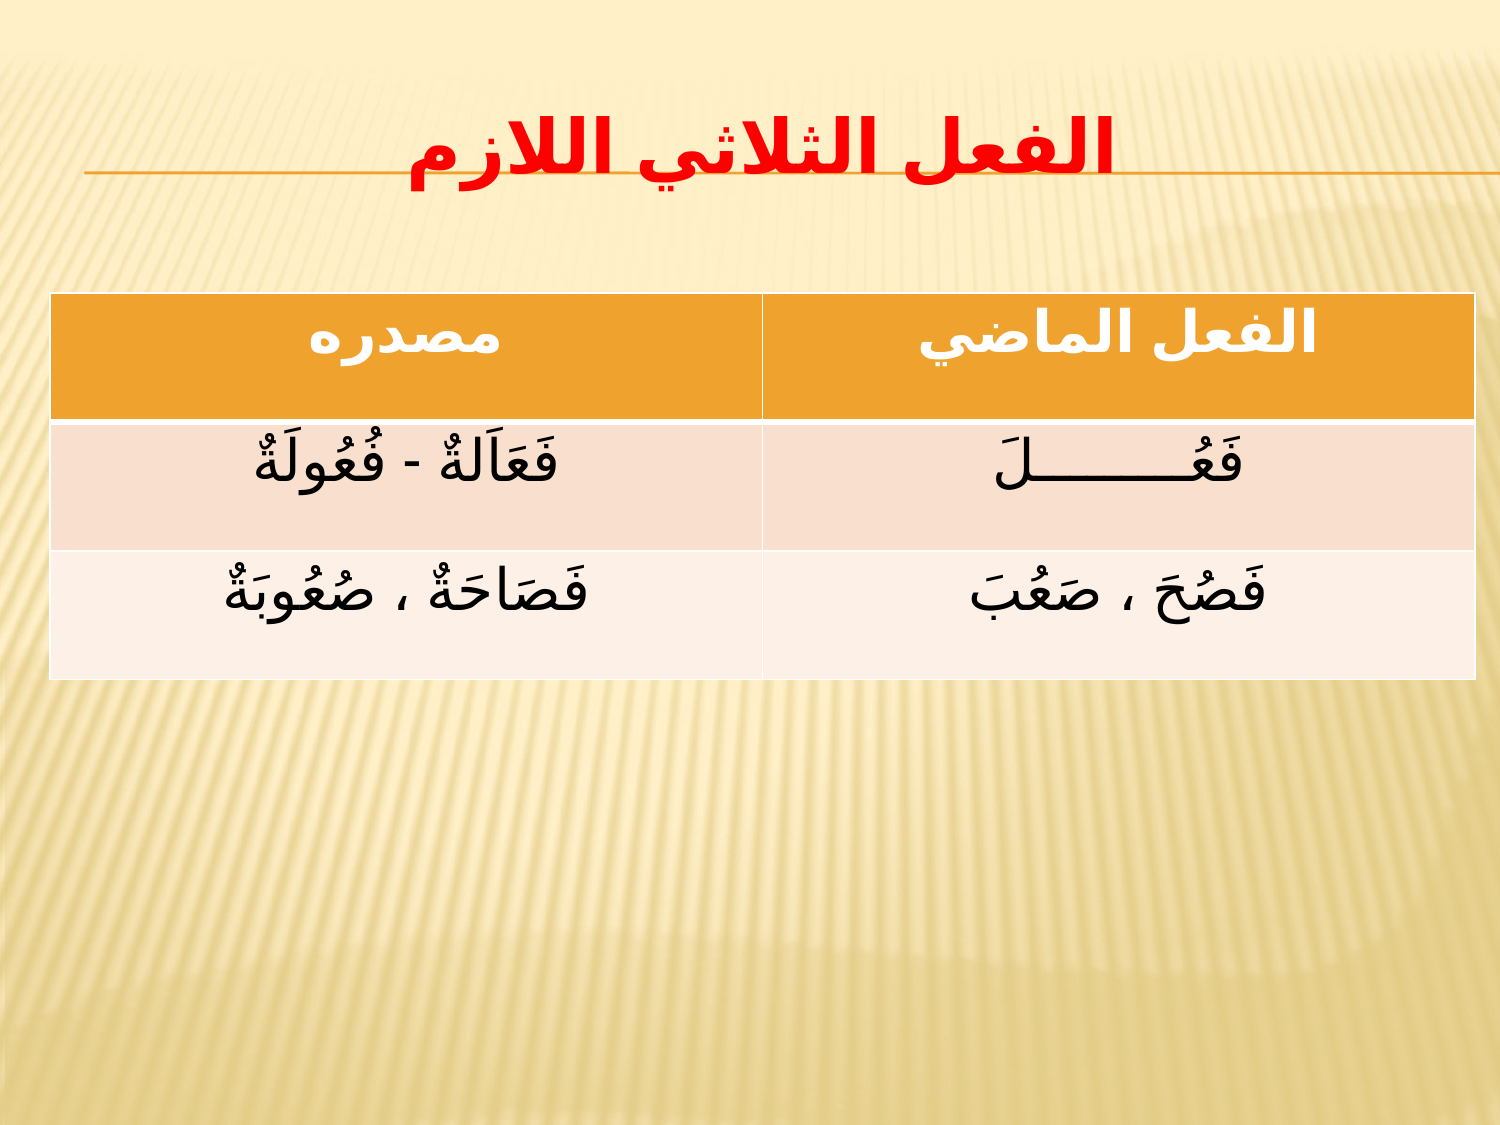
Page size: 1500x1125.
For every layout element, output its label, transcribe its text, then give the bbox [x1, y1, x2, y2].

table_cell فَصُحَ ، صَعُبَ [763, 552, 1474, 679]
table_header مصدره [51, 294, 762, 419]
table_cell فَعَاَلةٌ - فُعُولَةٌ [51, 425, 762, 550]
table_cell فَعُـــــــــلَ [763, 425, 1474, 550]
table_cell فَصَاحَةٌ ، صُعُوبَةٌ [51, 552, 762, 679]
title الفعل الثلاثي اللازم [50, 75, 1475, 213]
table_header الفعل الماضي [763, 294, 1474, 419]
